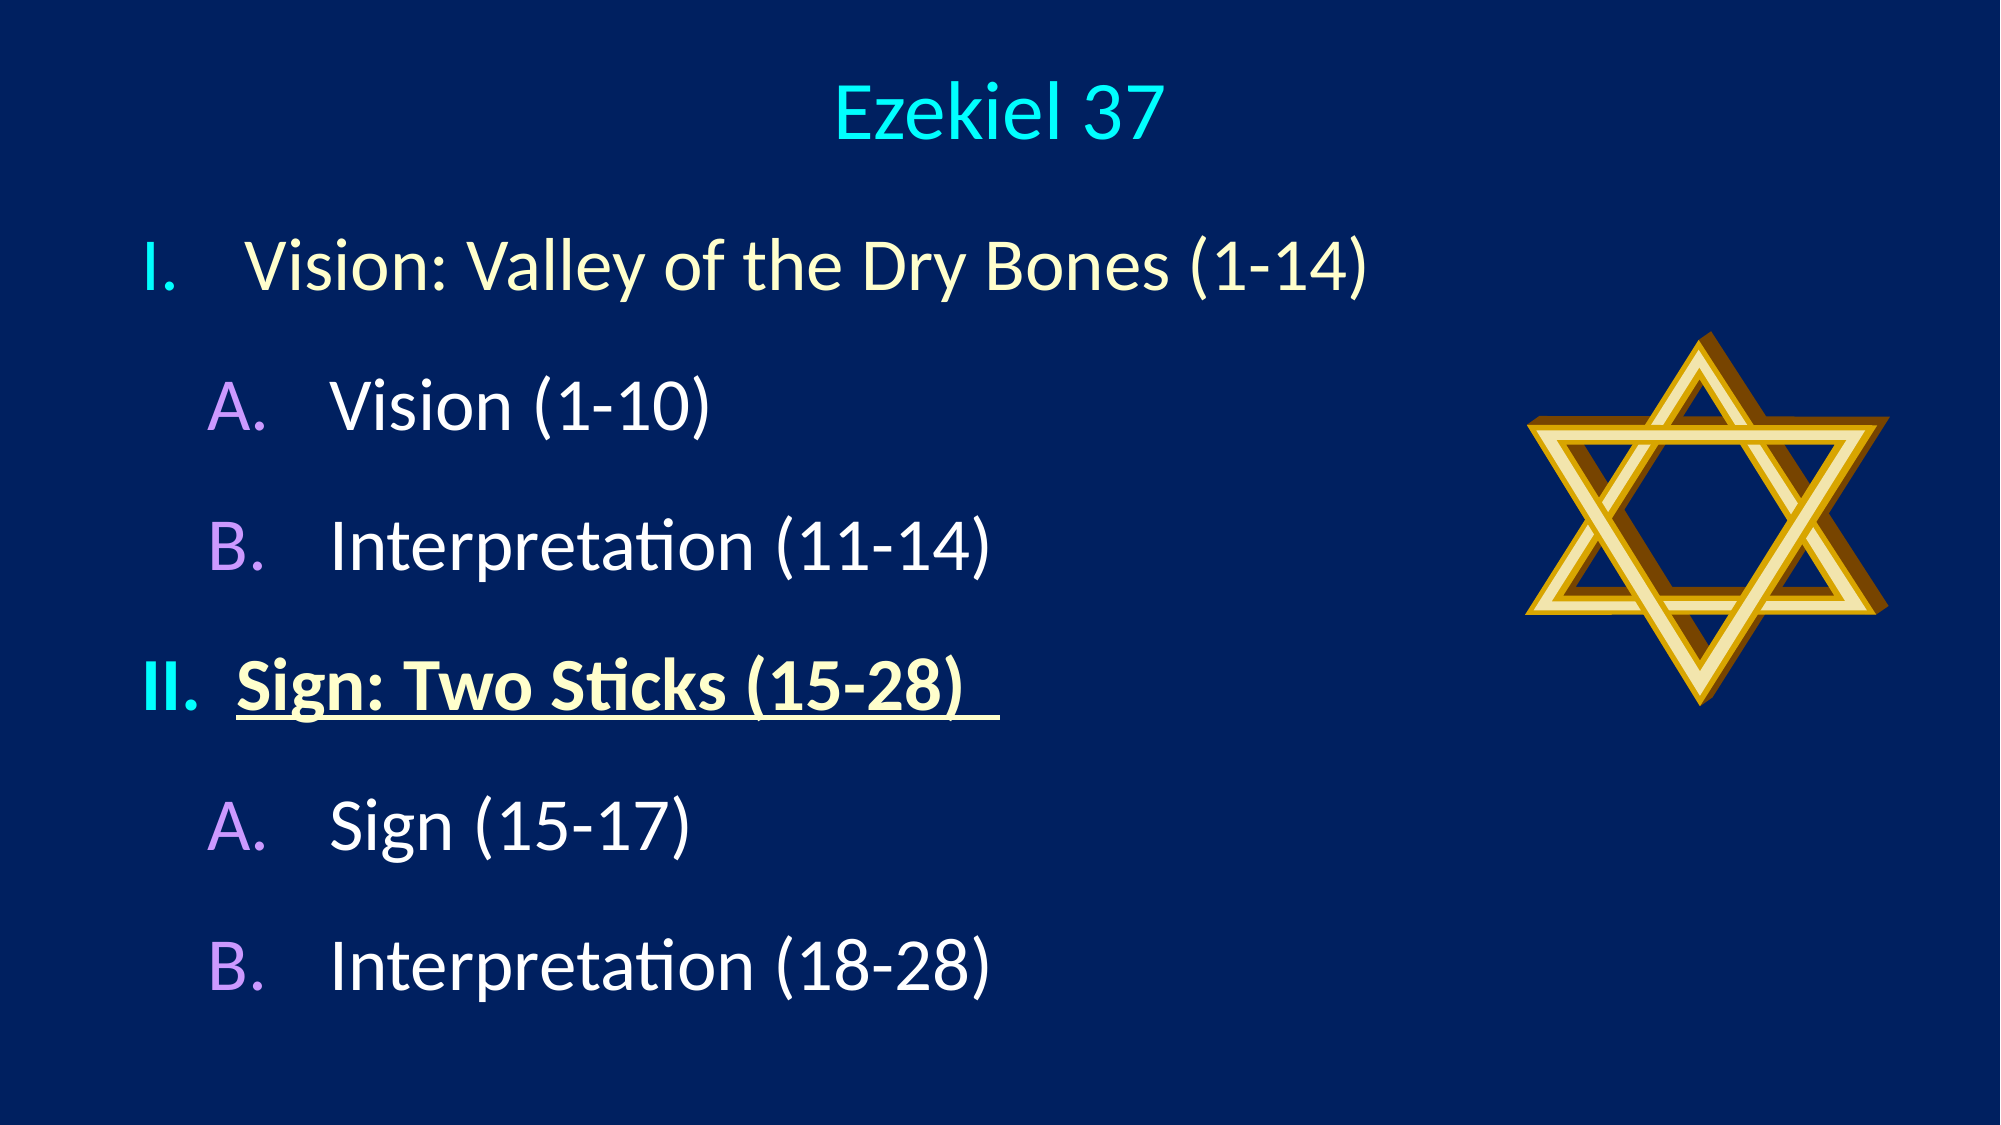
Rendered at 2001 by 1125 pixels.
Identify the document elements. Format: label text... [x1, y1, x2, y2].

picture [1524, 330, 1891, 707]
title Ezekiel 37 [299, 37, 1701, 176]
list Vision: Valley of the Dry Bones (1-14) Vision (1-10) Interpretation (11-14) Sign: Two Sticks (15-28) Sign (15-17) Interpretation (18-28) [126, 207, 1477, 721]
